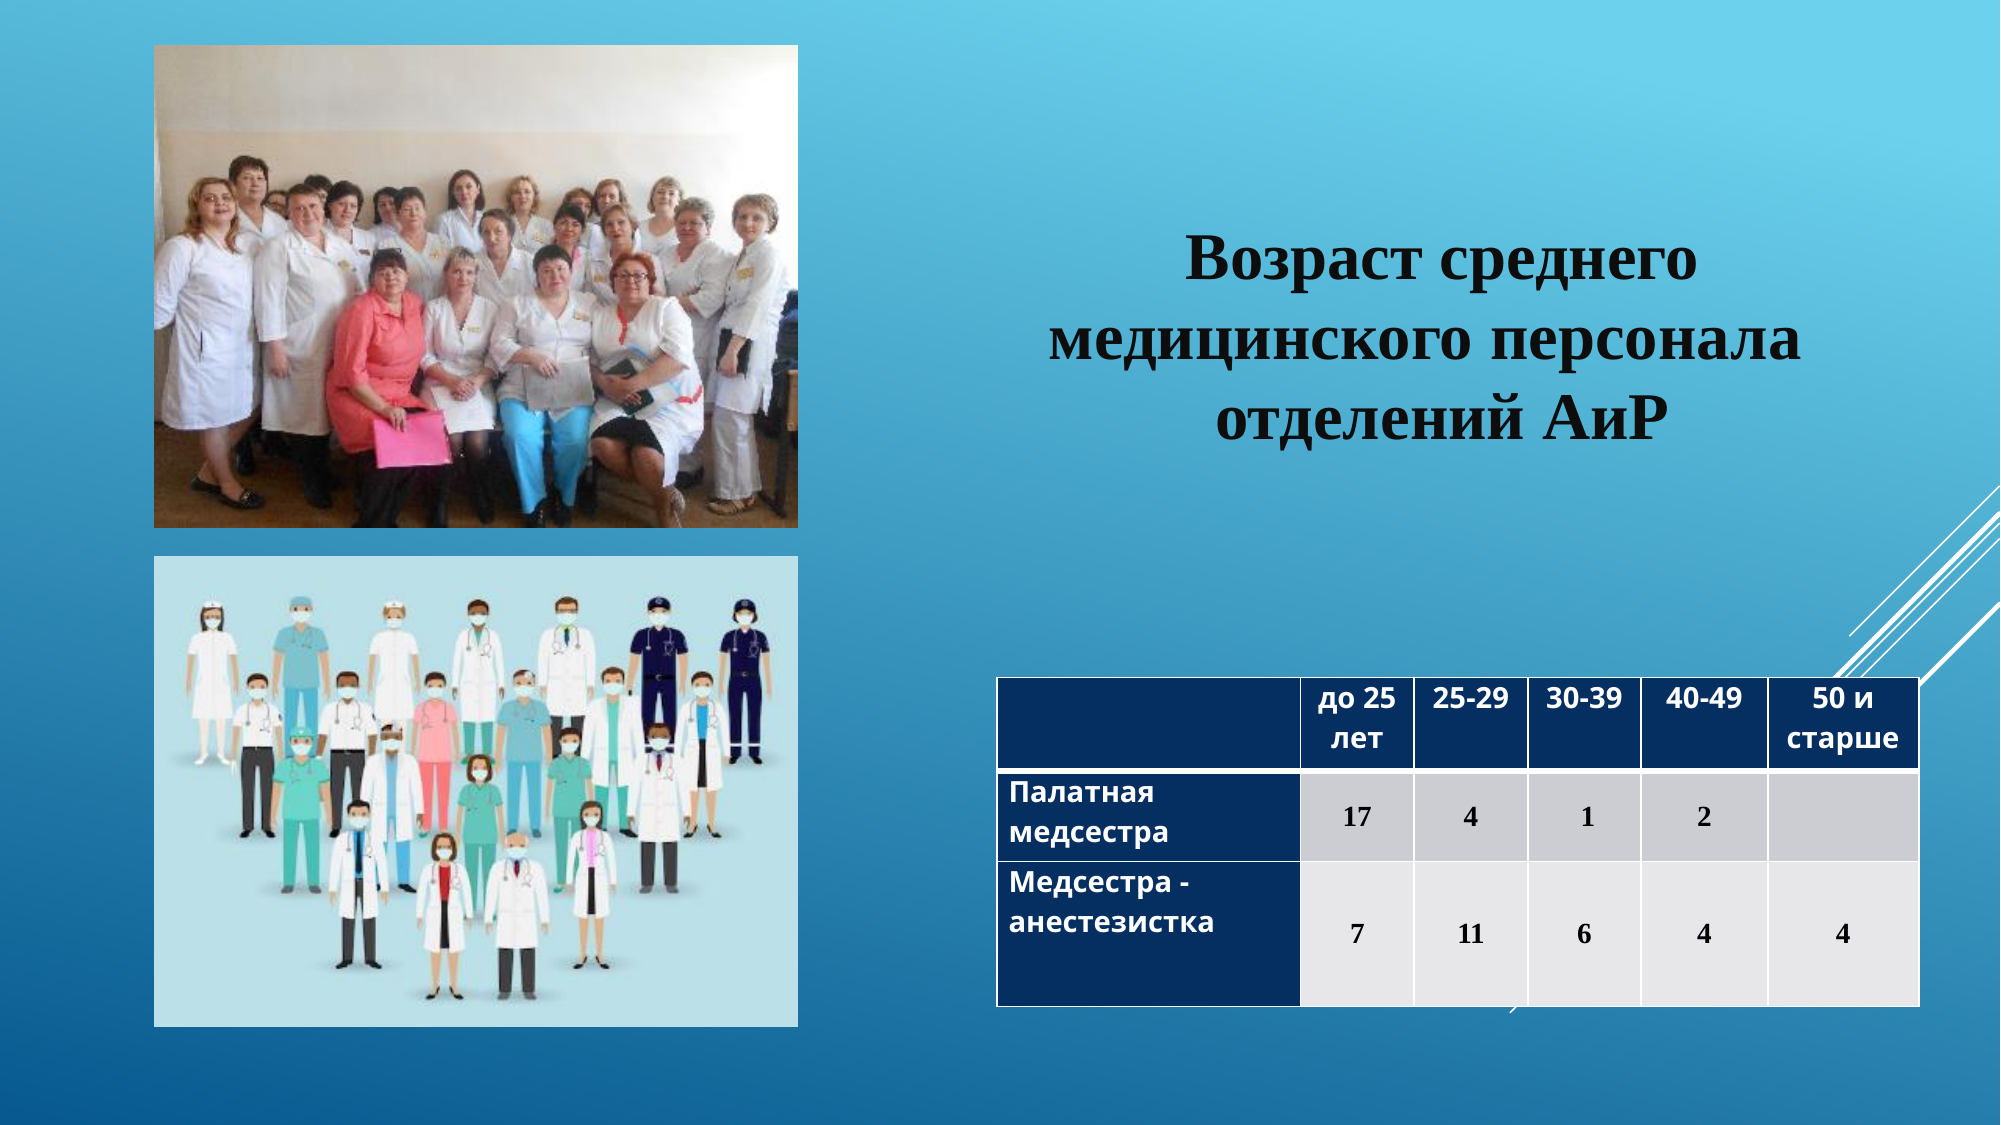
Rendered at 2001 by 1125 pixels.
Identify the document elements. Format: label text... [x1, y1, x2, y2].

table_cell [1769, 774, 1918, 861]
table_cell Медсестра - анестезистка [998, 862, 1300, 1006]
table_cell 11 [1415, 862, 1527, 1006]
table_cell 1 [1529, 774, 1640, 861]
table_cell 4 [1415, 774, 1527, 861]
table_header [998, 678, 1300, 768]
table_cell Палатная медсестра [998, 774, 1300, 861]
table_header 30-39 [1529, 678, 1640, 768]
table_cell 4 [1769, 862, 1918, 1006]
table_header до 25 лет [1301, 678, 1413, 768]
table_cell 2 [1642, 774, 1767, 861]
table_cell 6 [1529, 862, 1640, 1006]
table_cell 7 [1301, 862, 1413, 1006]
picture [154, 45, 798, 528]
text_box Возраст среднего медицинского персонала отделений АиР [1018, 205, 1867, 505]
table_header 40-49 [1642, 678, 1767, 768]
table_header 50 и старше [1769, 678, 1918, 768]
table_cell 4 [1642, 862, 1767, 1006]
table_header 25-29 [1415, 678, 1527, 768]
table_cell 17 [1301, 774, 1413, 861]
picture [154, 556, 798, 1027]
